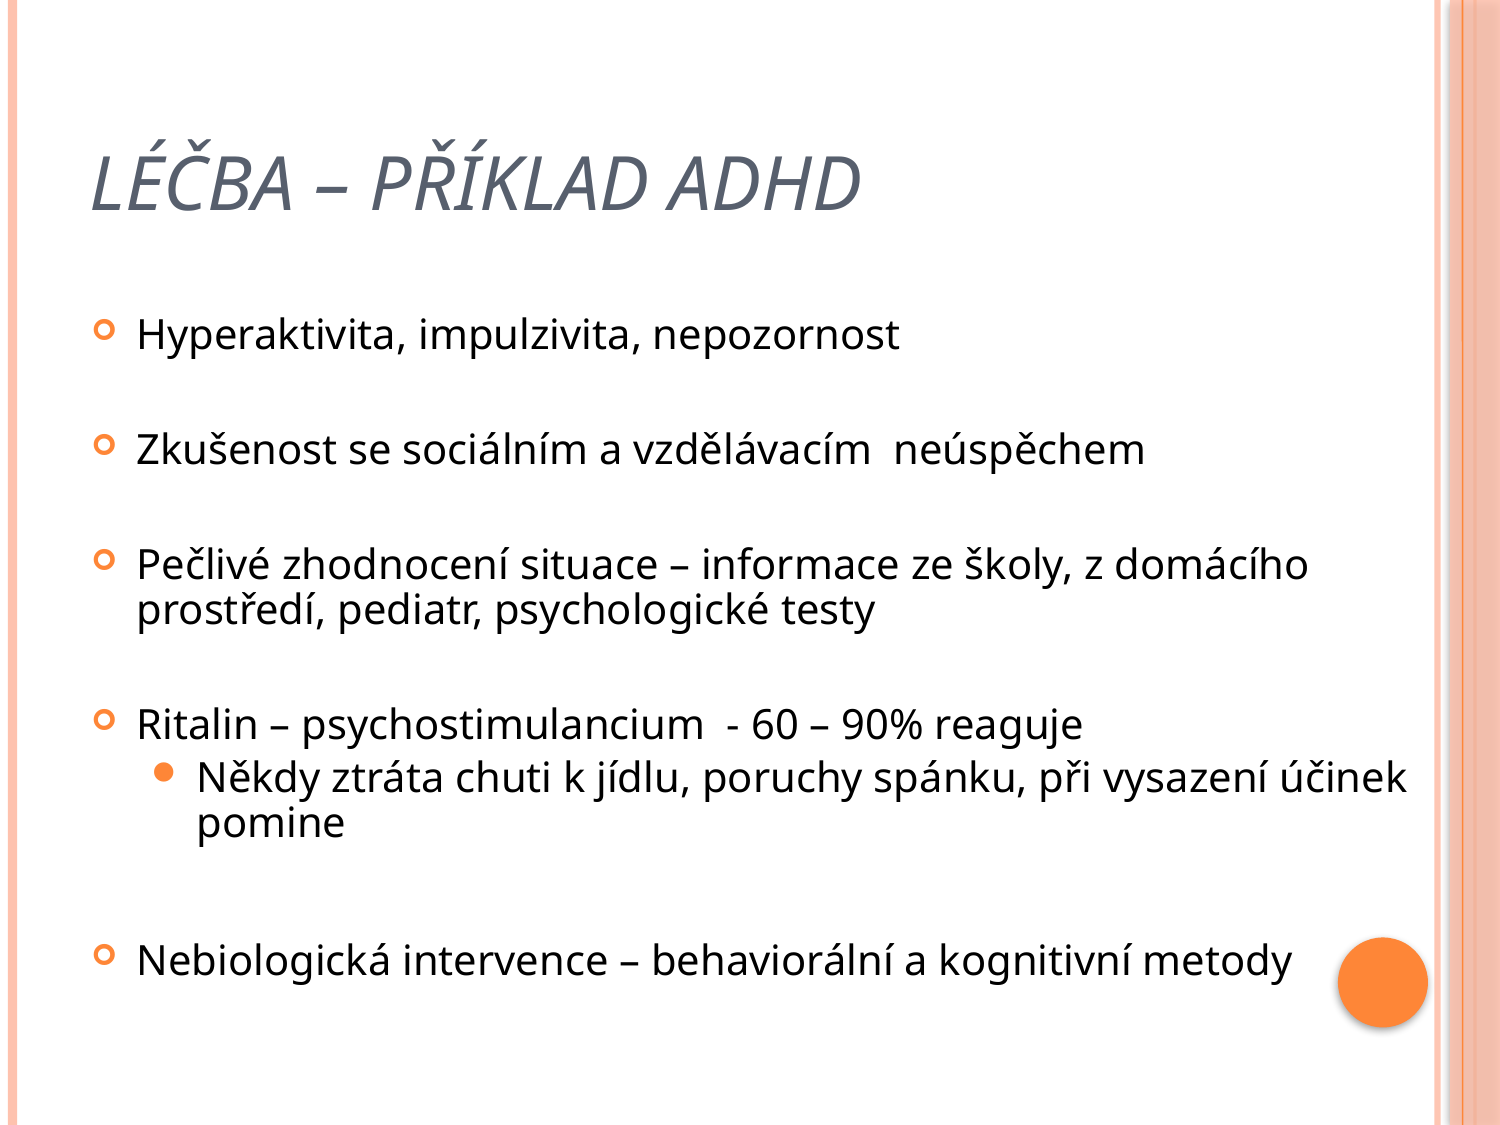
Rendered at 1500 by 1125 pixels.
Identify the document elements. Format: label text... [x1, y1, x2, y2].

list Hyperaktivita, impulzivita, nepozornost Zkušenost se sociálním a vzdělávacím neúspěchem Pečlivé zhodnocení situace – informace ze školy, z domácího prostředí, pediatr, psychologické testy Ritalin – psychostimulancium - 60 – 90% reaguje Někdy ztráta chuti k jídlu, poruchy spánku, při vysazení účinek pomine Nebiologická intervence – behaviorální a kognitivní metody [76, 243, 1427, 1053]
title Léčba – příklad ADHD [75, 45, 1300, 233]
